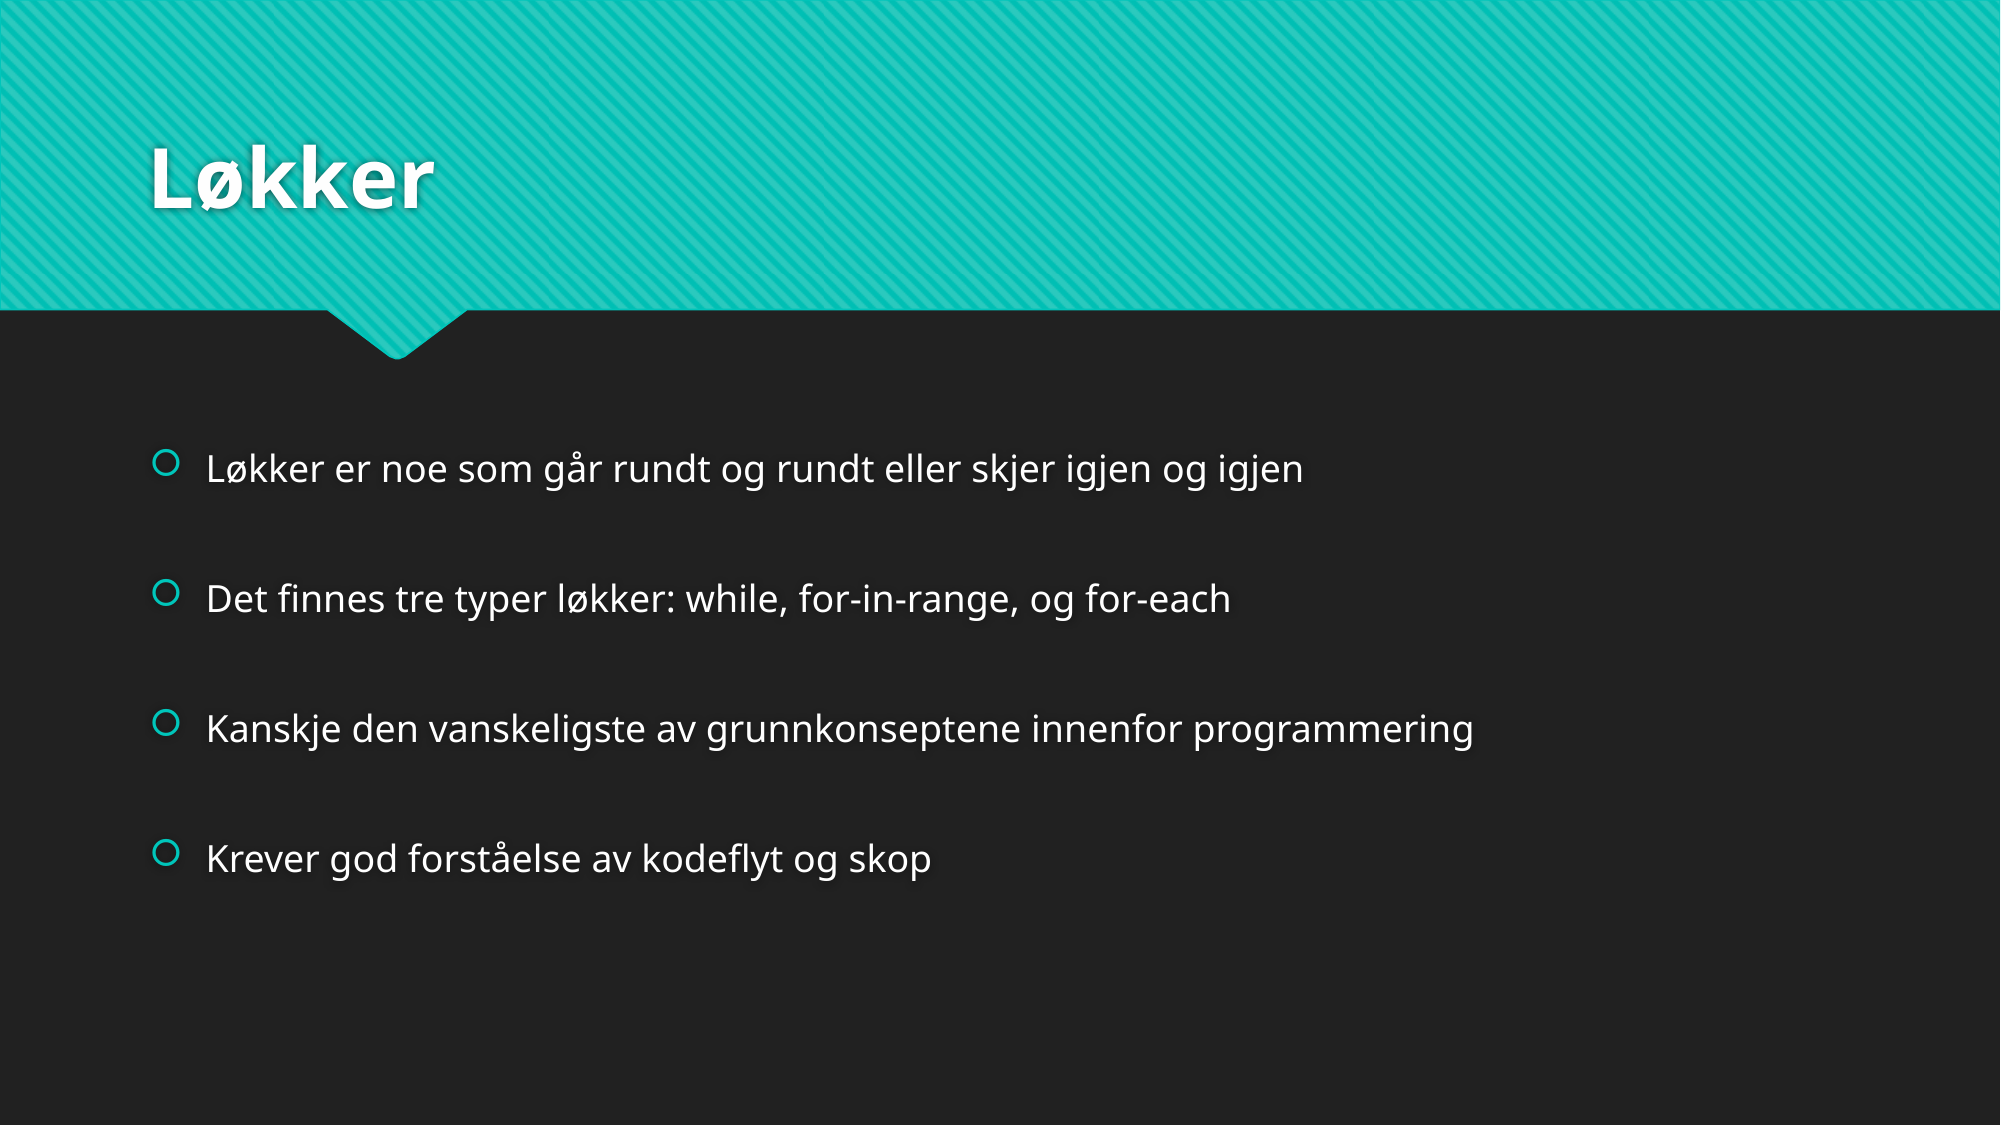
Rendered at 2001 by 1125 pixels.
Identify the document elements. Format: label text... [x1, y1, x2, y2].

list Løkker er noe som går rundt og rundt eller skjer igjen og igjen Det finnes tre typer løkker: while, for-in-range, og for-each Kanskje den vanskeligste av grunnkonseptene innenfor programmering Krever god forståelse av kodeflyt og skop [134, 364, 1866, 962]
title Løkker [132, 73, 1868, 233]
